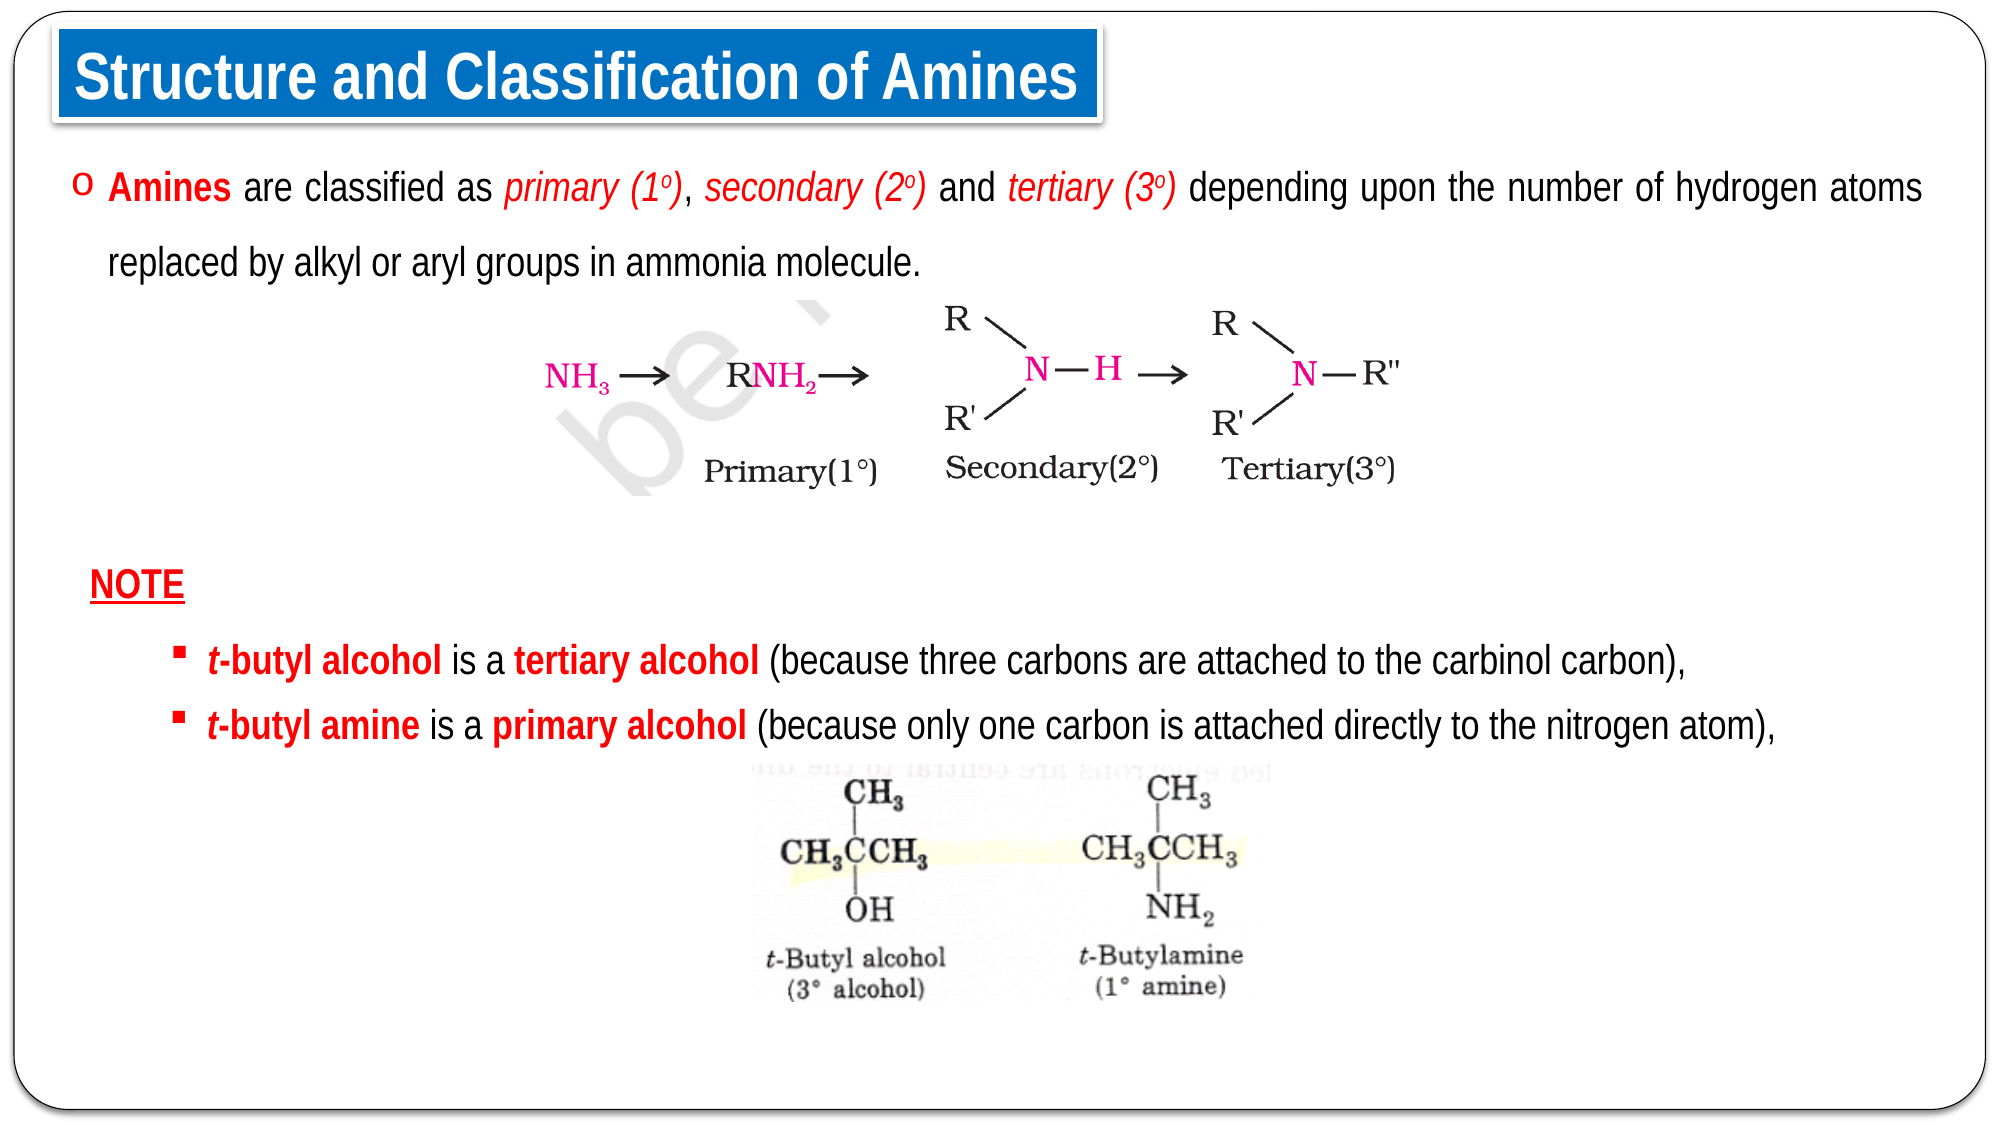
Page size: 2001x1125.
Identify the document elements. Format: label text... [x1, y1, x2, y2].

text_box Amines are classified as primary (1o), secondary (2o) and tertiary (3o) depending upon the number of hydrogen atoms replaced by alkyl or aryl groups in ammonia molecule. [55, 126, 1938, 292]
text_box NOTE [74, 524, 213, 615]
text_box t-butyl alcohol is a tertiary alcohol (because three carbons are attached to the carbinol carbon), [155, 600, 1800, 665]
text_box Structure and Classification of Amines [52, 22, 1103, 123]
picture [537, 299, 1401, 496]
text_box t-butyl amine is a primary alcohol (because only one carbon is attached directly to the nitrogen atom), [154, 665, 1800, 756]
picture [751, 763, 1278, 1002]
